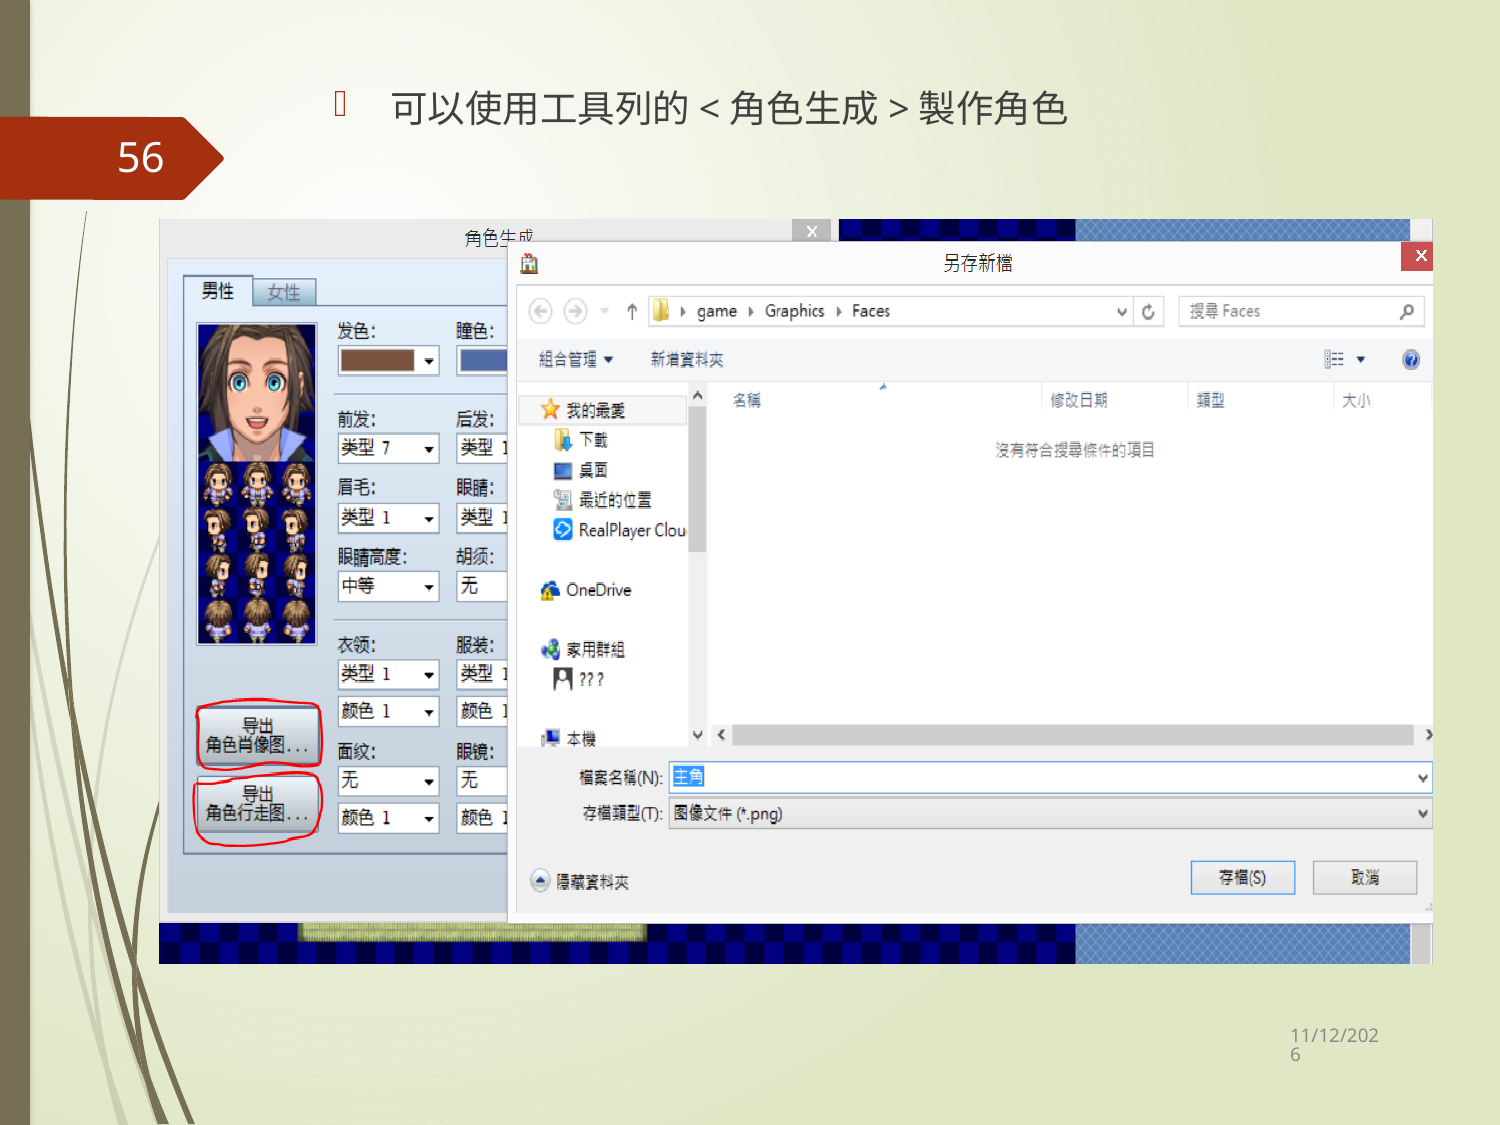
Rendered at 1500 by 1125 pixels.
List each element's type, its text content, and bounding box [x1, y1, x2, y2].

slide_number 56 [83, 129, 180, 190]
picture [159, 219, 1433, 964]
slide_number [1275, 1006, 1401, 1068]
list 可以使用工具列的<角色生成>製作角色 [318, 77, 1400, 219]
